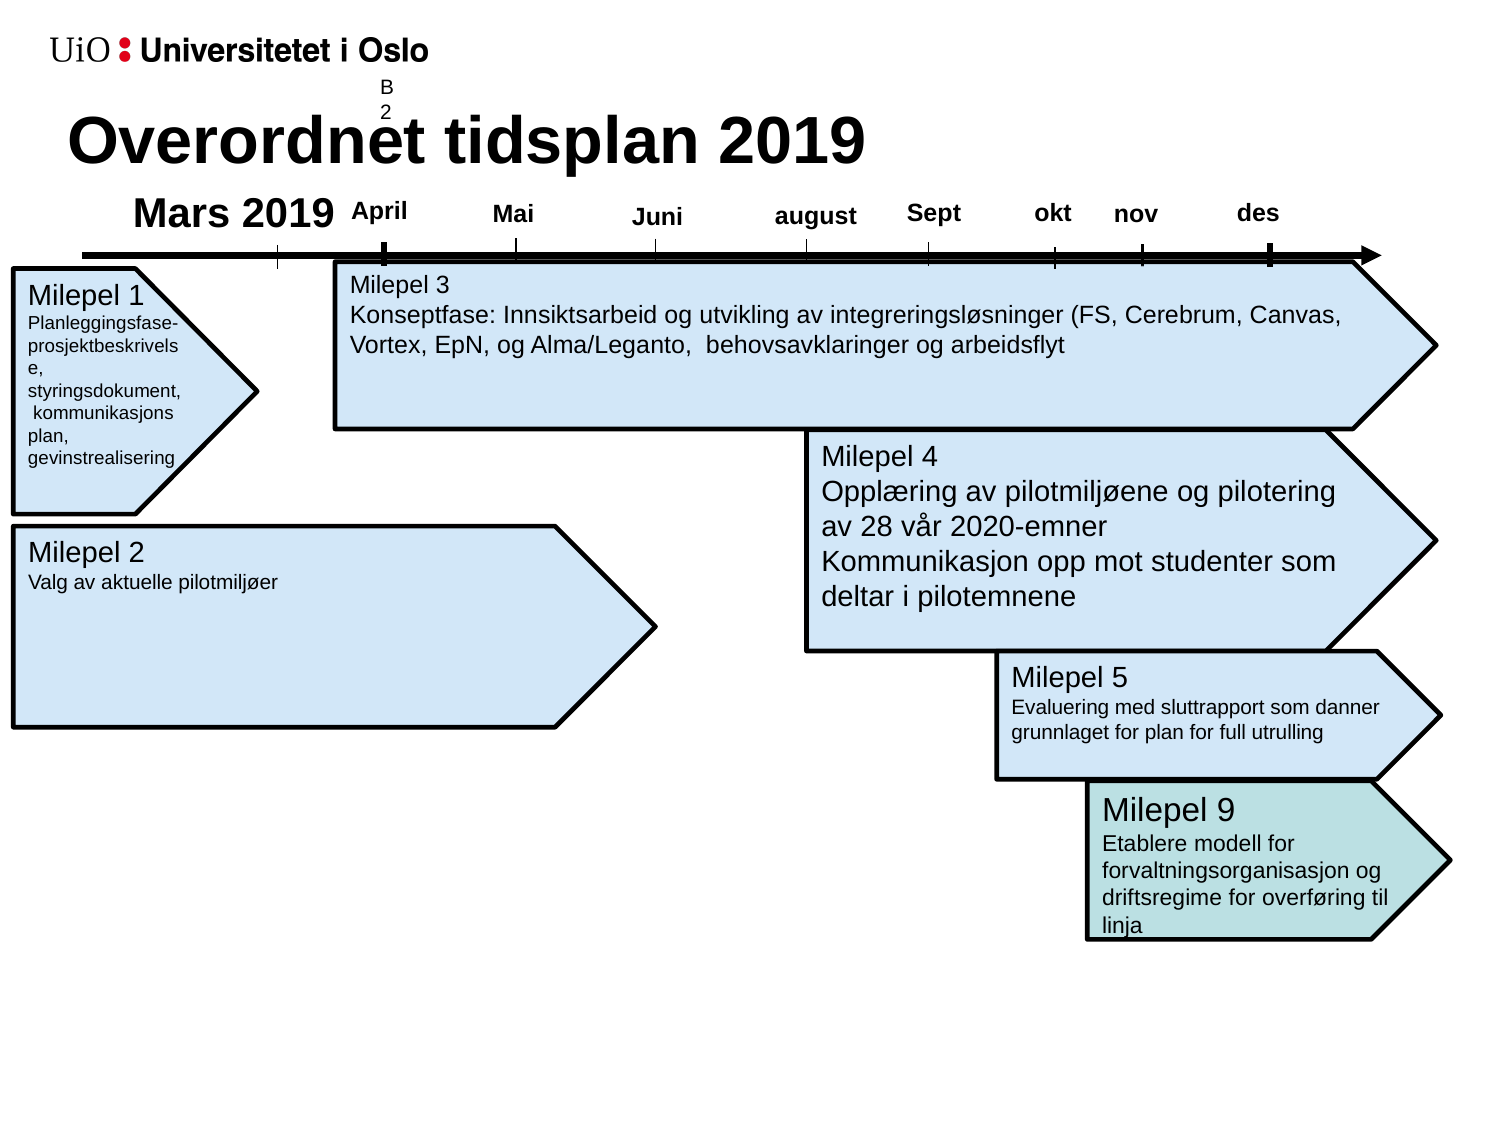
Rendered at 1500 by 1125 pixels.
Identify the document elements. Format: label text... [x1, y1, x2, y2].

picture [50, 37, 428, 62]
text_box Juni [617, 193, 699, 238]
text_box April [336, 197, 423, 232]
text_box Mai [477, 189, 550, 235]
text_box Milepel 1 Planleggingsfase- prosjektbeskrivelse, styringsdokument, kommunikasjonsplan, gevinstrealisering [13, 268, 258, 515]
text_box okt [1019, 188, 1087, 234]
title Overordnet tidsplan 2019 [51, 77, 1315, 197]
text_box Milepel 5 Evaluering med sluttrapport som danner grunnlaget for plan for full utrulling [996, 651, 1441, 780]
picture [1140, 244, 1144, 269]
text_box Mars 2019 [118, 197, 350, 243]
text_box august [760, 191, 873, 237]
text_box Sept [892, 188, 977, 234]
text_box Milepel 3 Konseptfase: Innsiktsarbeid og utvikling av integreringsløsninger (FS, Cerebrum, Canvas, Vortex, EpN, og Alma/Leganto, behovsavklaringer og arbeidsflyt [335, 263, 1437, 429]
text_box B2 [365, 66, 403, 131]
text_box nov [1099, 189, 1174, 235]
text_box Milepel 9 Etablere modell for forvaltningsorganisasjon og driftsregime for overføring til linja [1087, 780, 1451, 940]
text_box Milepel 2 Valg av aktuelle pilotmiljøer [13, 526, 656, 728]
text_box Milepel 4 Opplæring av pilotmiljøene og pilotering av 28 vår 2020-emner Kommunikasjon opp mot studenter som deltar i pilotemnene [806, 429, 1437, 652]
text_box des [1222, 189, 1295, 235]
